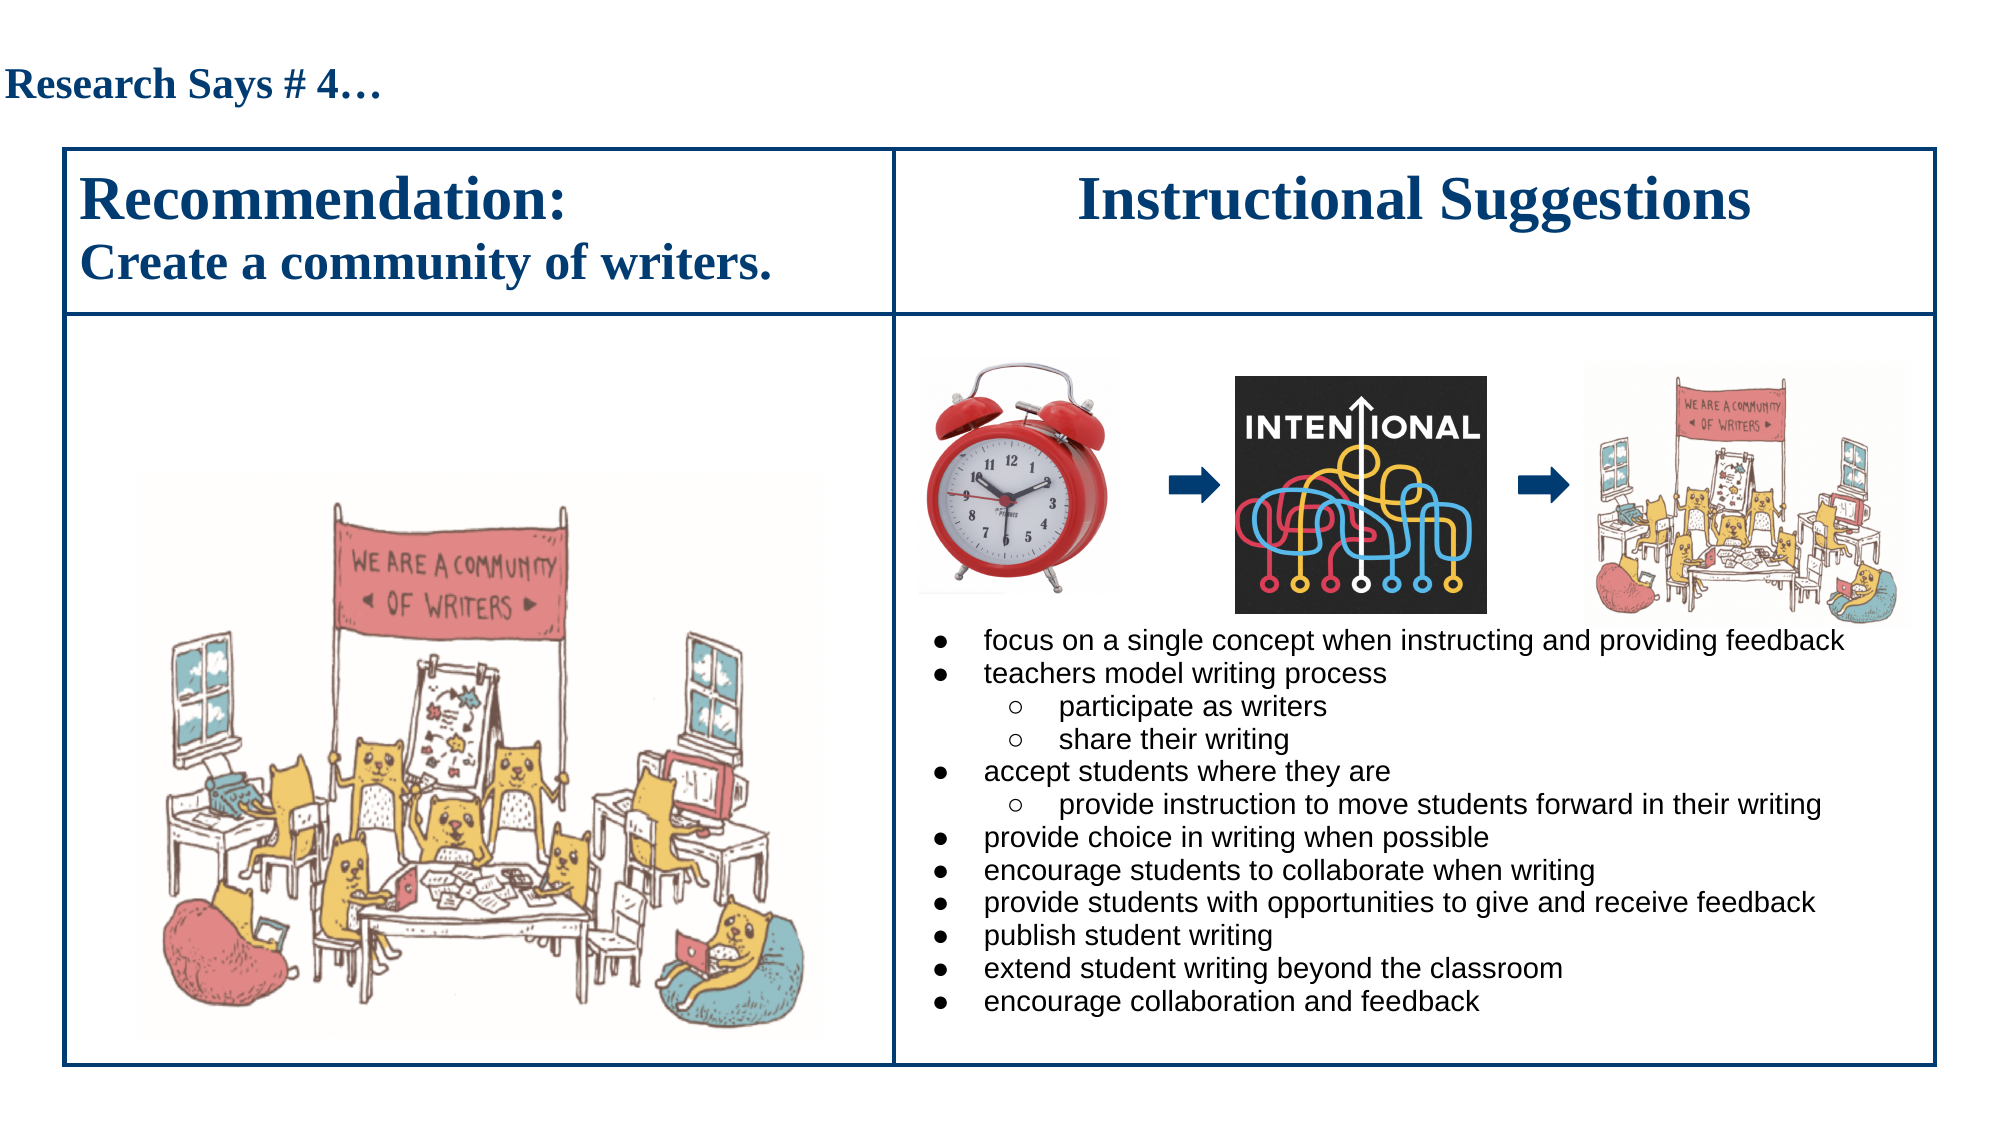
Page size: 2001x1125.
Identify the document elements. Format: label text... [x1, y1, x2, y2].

table_header Recommendation: Create a community of writers. [67, 151, 892, 312]
table_header Instructional Suggestions [896, 151, 1933, 312]
text_box [1169, 467, 1220, 503]
picture [1235, 376, 1488, 614]
text_box [1519, 467, 1569, 503]
table_cell focus on a single concept when instructing and providing feedback teachers model writing process participate as writers share their writing accept students where they are provide instruction to move students forward in their writing provide choice in writing when possible encourage students to collaborate when writing provide students with opportunities to give and receive feedback publish student writing extend student writing beyond the classroom encourage collaboration and feedback [896, 316, 1933, 1063]
table_cell [67, 316, 892, 1063]
picture [1583, 361, 1913, 629]
title Research Says # 4… [0, 0, 2000, 117]
picture [919, 356, 1121, 594]
picture [135, 468, 840, 1041]
